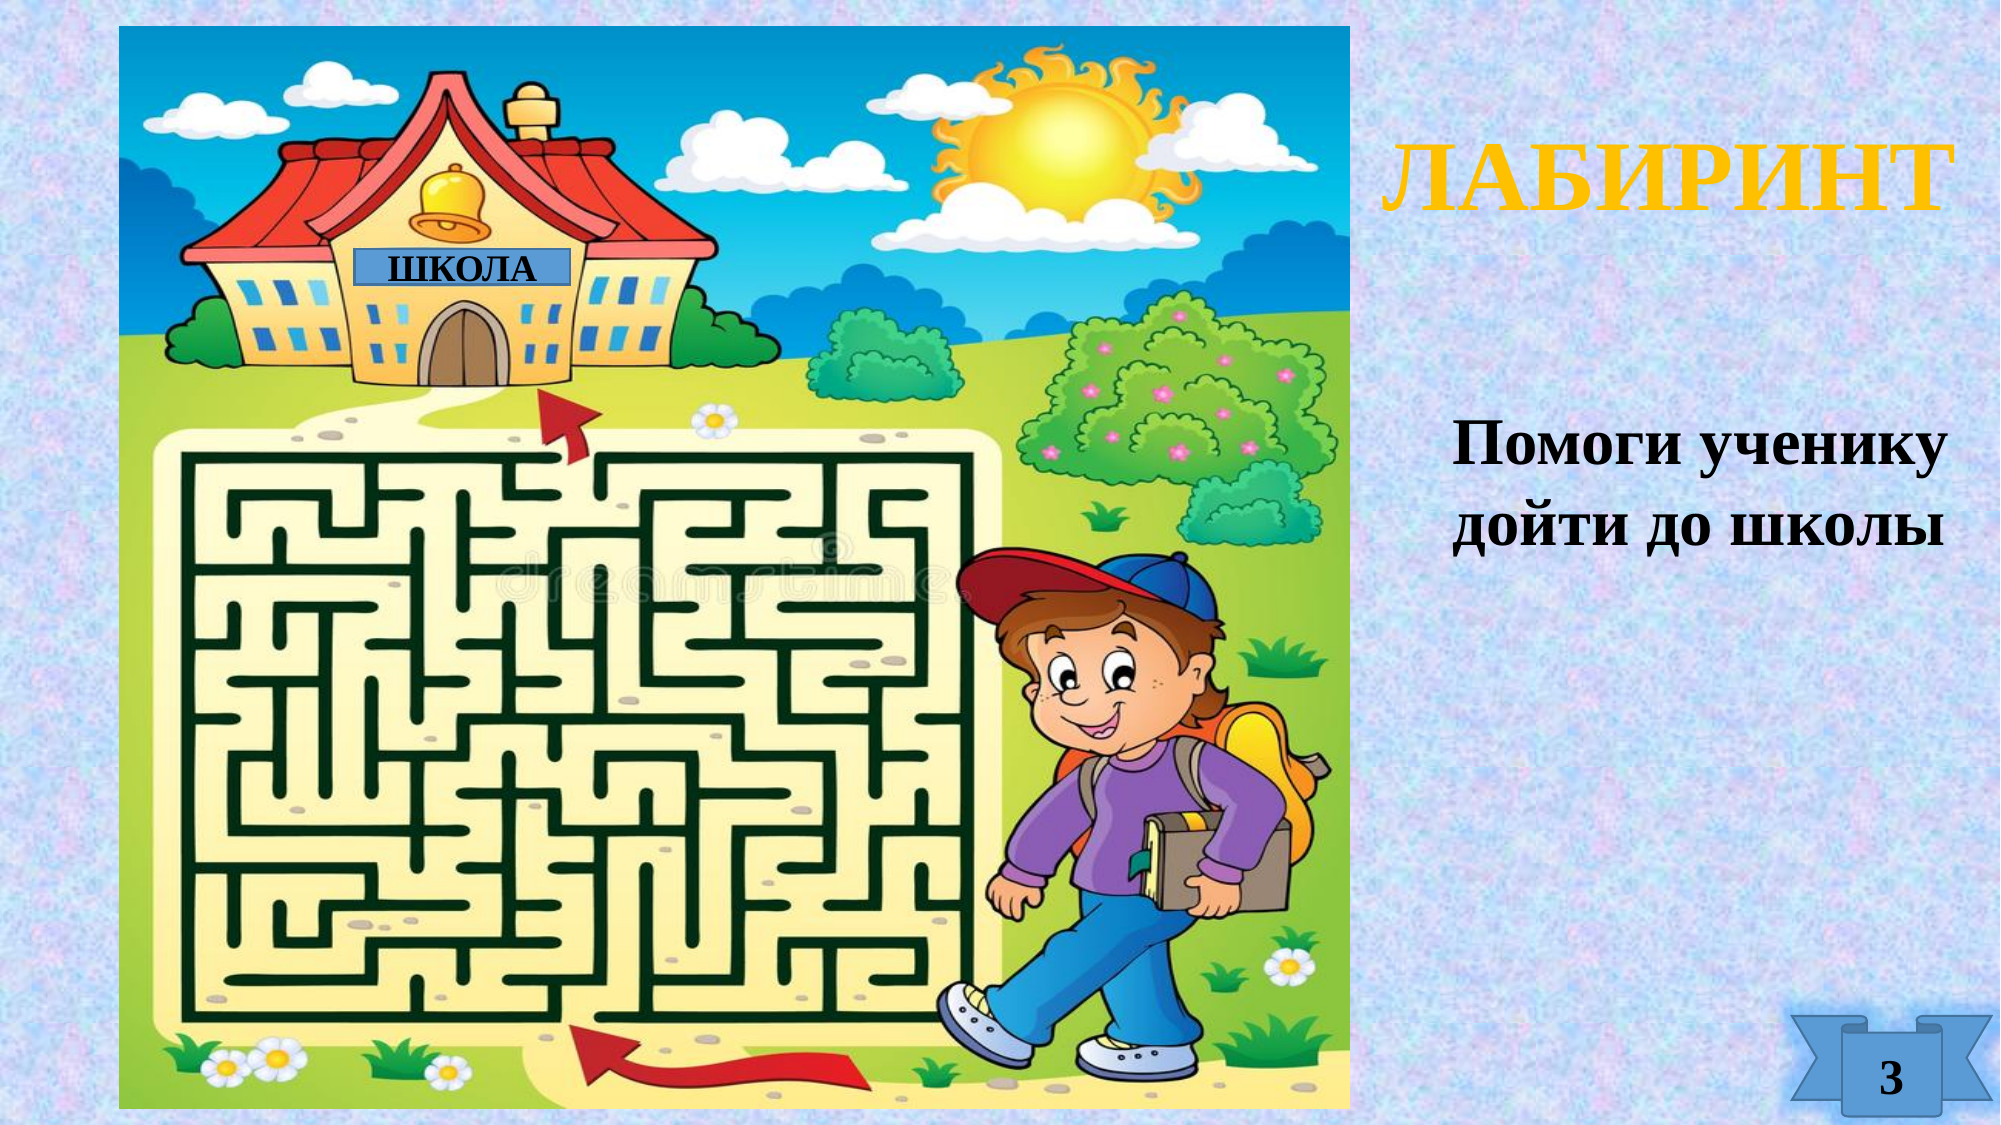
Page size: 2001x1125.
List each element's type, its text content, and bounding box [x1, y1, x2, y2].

text_box Помоги ученику дойти до школы [1437, 390, 1975, 566]
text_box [119, 26, 1350, 1109]
text_box ЛАБИРИНТ [1367, 0, 1972, 238]
text_box 3 [1790, 1014, 1994, 1118]
picture [0, 0, 2001, 1125]
